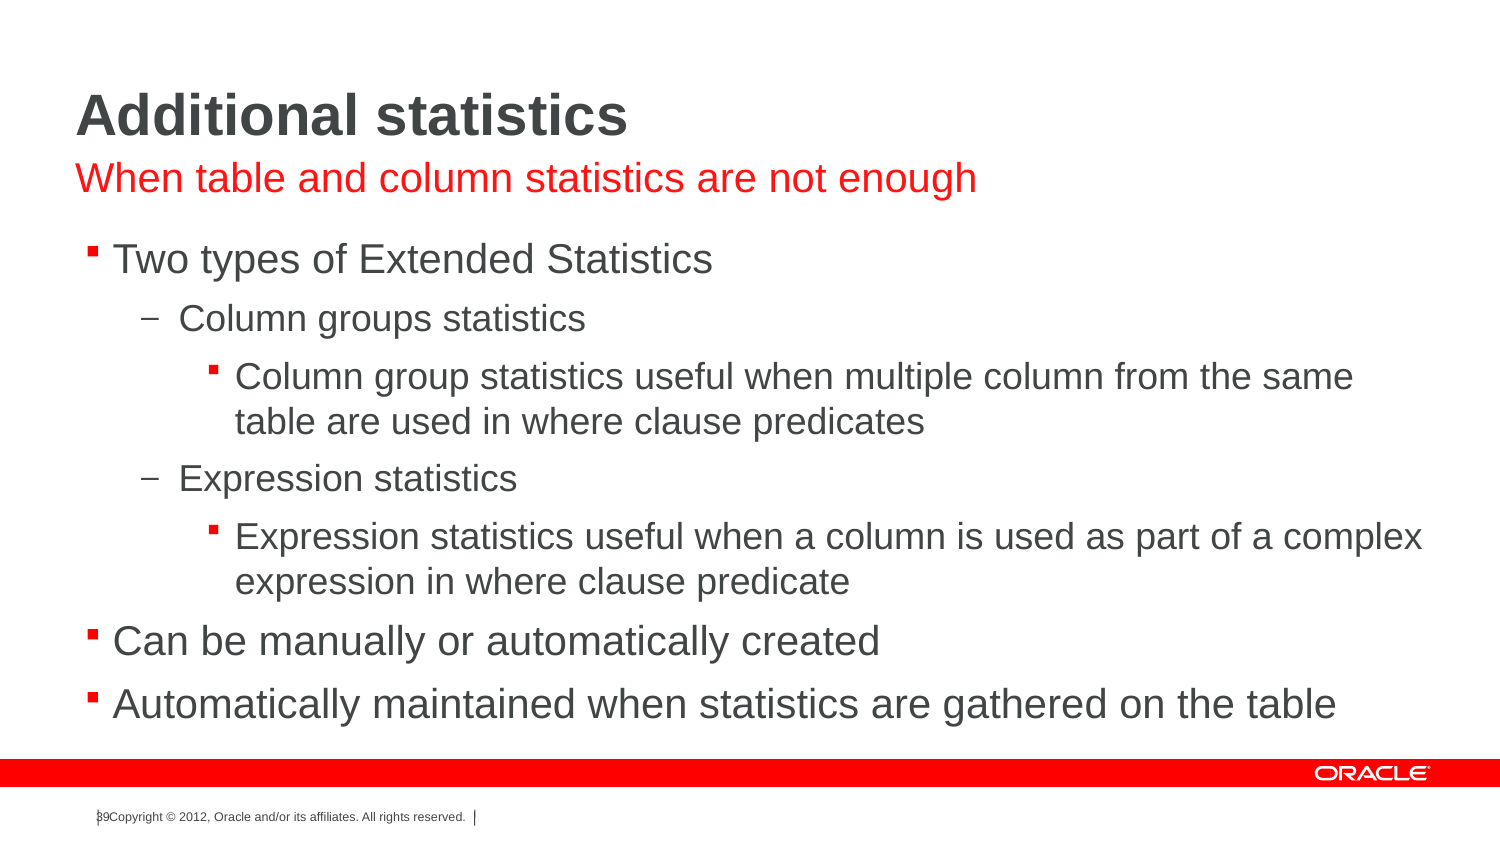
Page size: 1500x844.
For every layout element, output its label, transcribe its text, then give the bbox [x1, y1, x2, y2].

list Two types of Extended Statistics Column groups statistics Column group statistics useful when multiple column from the same table are used in where clause predicates Expression statistics Expression statistics useful when a column is used as part of a complex expression in where clause predicate Can be manually or automatically created Automatically maintained when statistics are gathered on the table [75, 231, 1425, 734]
list When table and column statistics are not enough [75, 150, 1425, 201]
picture [0, 759, 1500, 787]
title Additional statistics [75, 78, 1425, 149]
